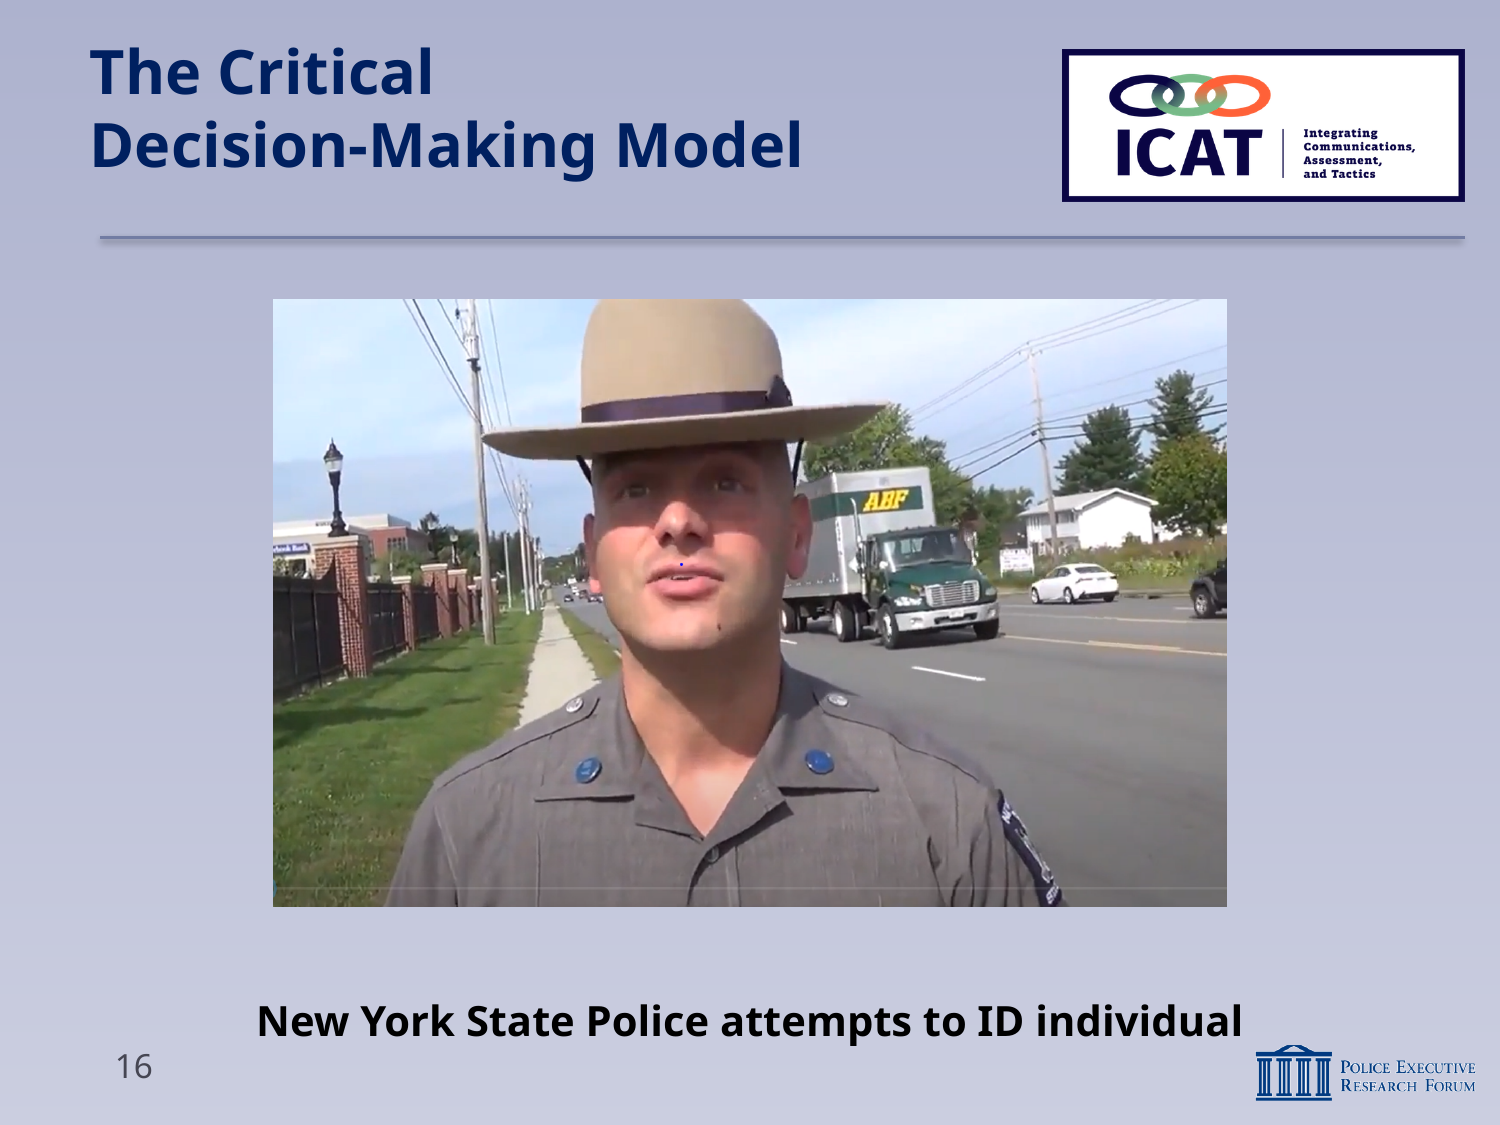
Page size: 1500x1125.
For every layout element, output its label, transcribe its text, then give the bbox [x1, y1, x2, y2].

slide_number 16 [99, 1037, 425, 1098]
picture [1062, 49, 1466, 203]
picture [273, 299, 1227, 907]
title The Critical Decision-Making Model [75, 24, 1425, 188]
text_box New York State Police attempts to ID individual [241, 987, 1259, 1053]
picture [1249, 1041, 1481, 1104]
